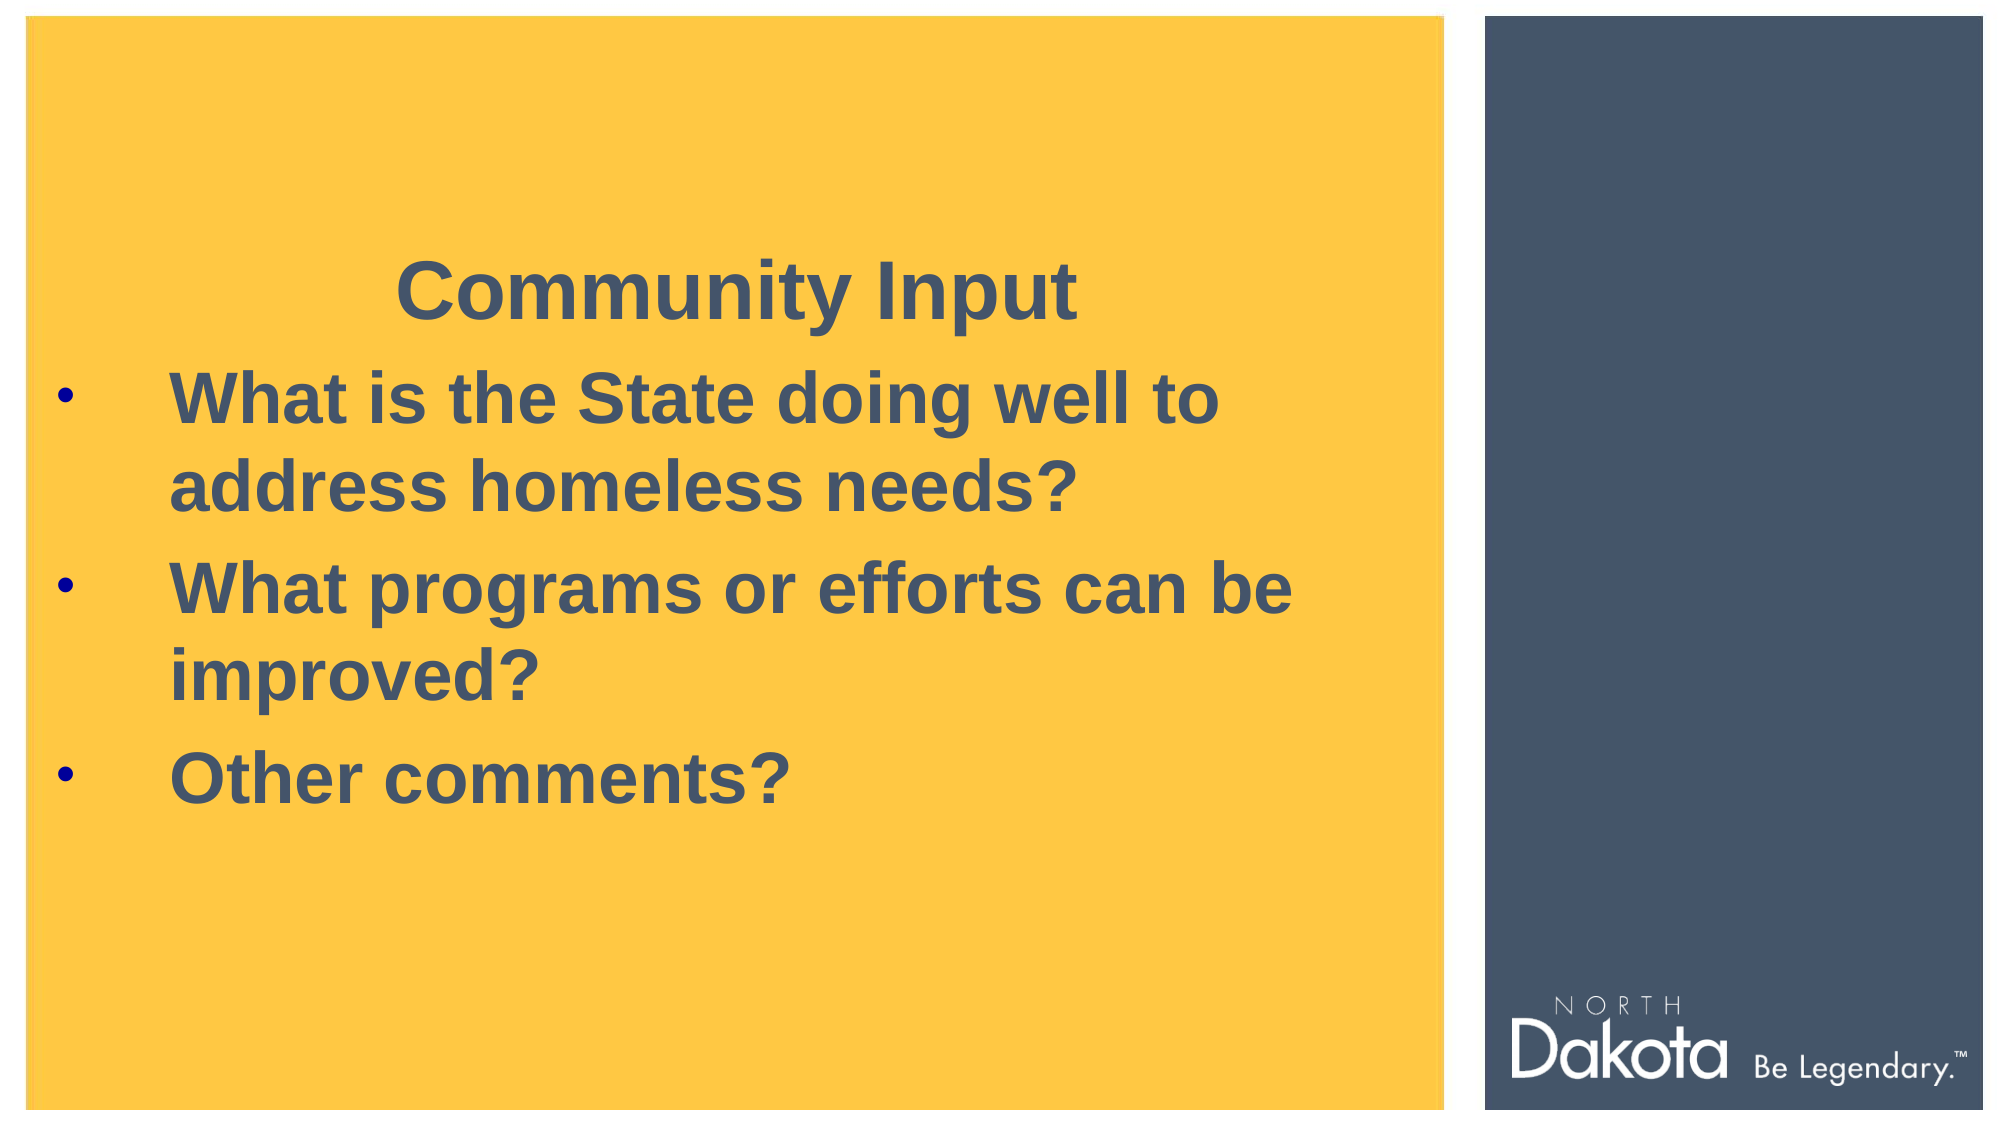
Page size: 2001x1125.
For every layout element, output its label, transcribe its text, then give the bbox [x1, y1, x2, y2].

picture [0, 0, 2000, 1110]
text_box Community Input What is the State doing well to address homeless needs? What programs or efforts can be improved? Other comments? [41, 48, 1433, 1093]
